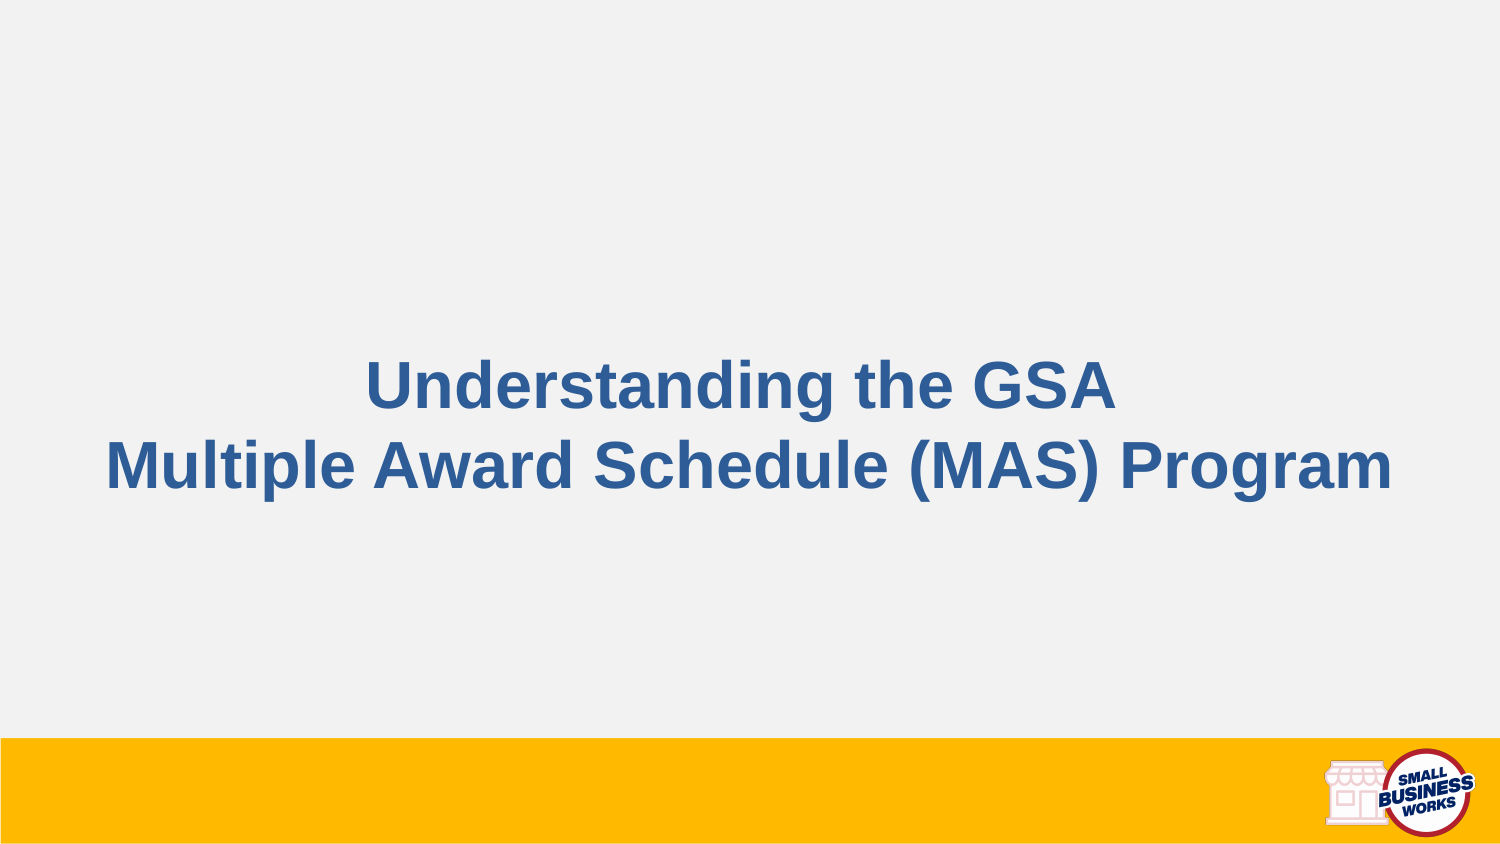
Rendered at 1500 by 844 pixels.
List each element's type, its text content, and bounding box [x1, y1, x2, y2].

title Understanding the GSA Multiple Award Schedule (MAS) Program [75, 347, 1425, 497]
picture [1308, 742, 1488, 844]
